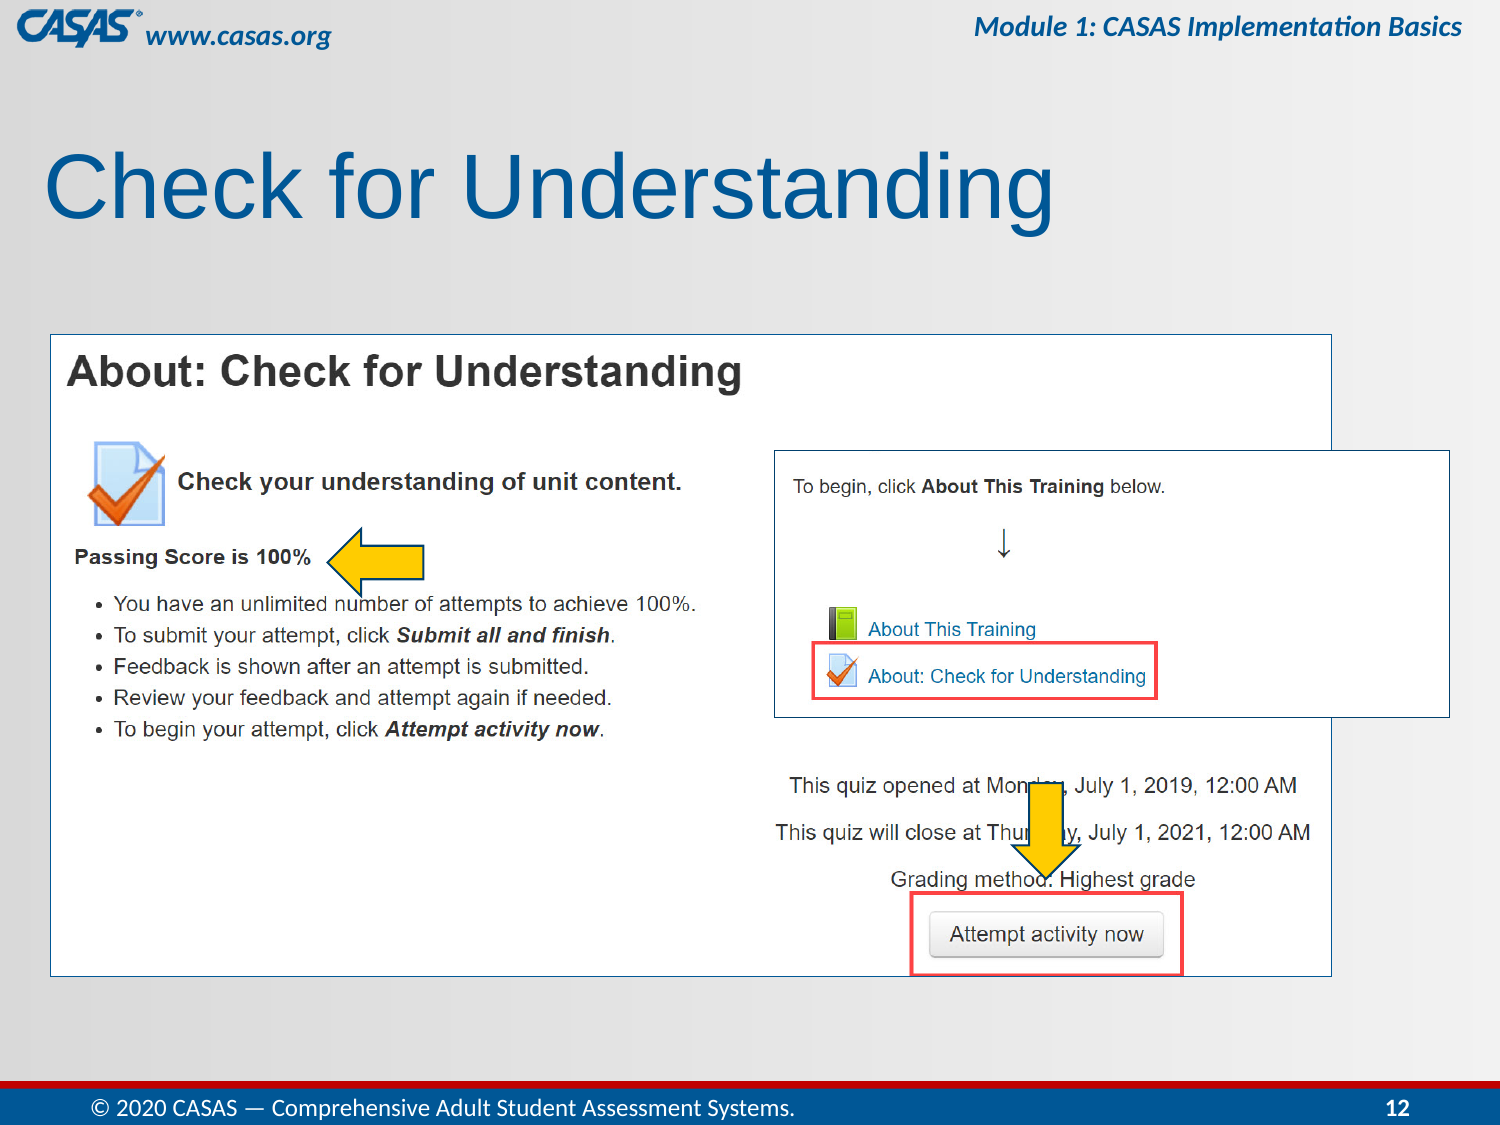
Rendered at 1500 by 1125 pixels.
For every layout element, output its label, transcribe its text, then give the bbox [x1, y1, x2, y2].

picture [774, 449, 1450, 718]
title Check for Understanding [28, 94, 1478, 270]
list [49, 334, 1332, 977]
slide_number 12 [1299, 1087, 1425, 1125]
slide_number © 2020 CASAS — Comprehensive Adult Student Assessment Systems. [75, 1087, 814, 1125]
picture [11, 3, 145, 52]
